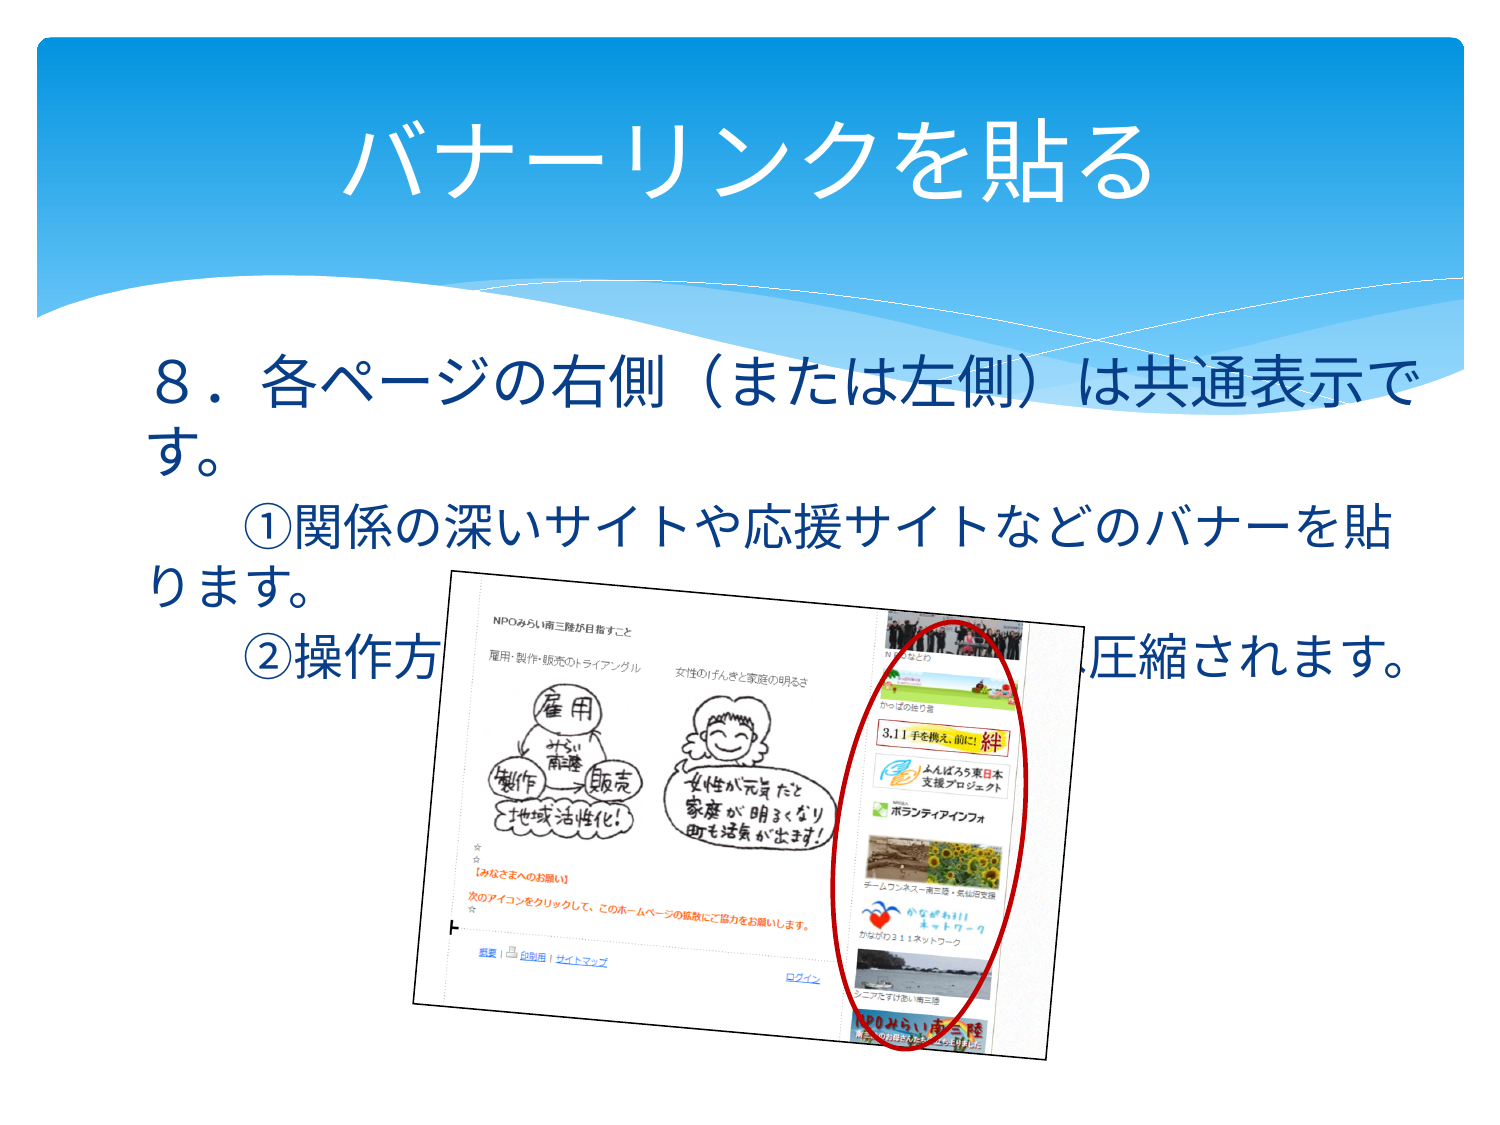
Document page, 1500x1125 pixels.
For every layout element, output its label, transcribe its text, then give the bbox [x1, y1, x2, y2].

picture [415, 572, 1083, 1058]
list ８．各ページの右側（または左側）は共通表示です。 ①関係の深いサイトや応援サイトなどのバナーを貼ります。 ②操作方法は、同じです。画像などは圧縮されます。 [128, 338, 1447, 1088]
text_box [879, 1042, 933, 1051]
title バナーリンクを貼る [75, 55, 1425, 261]
